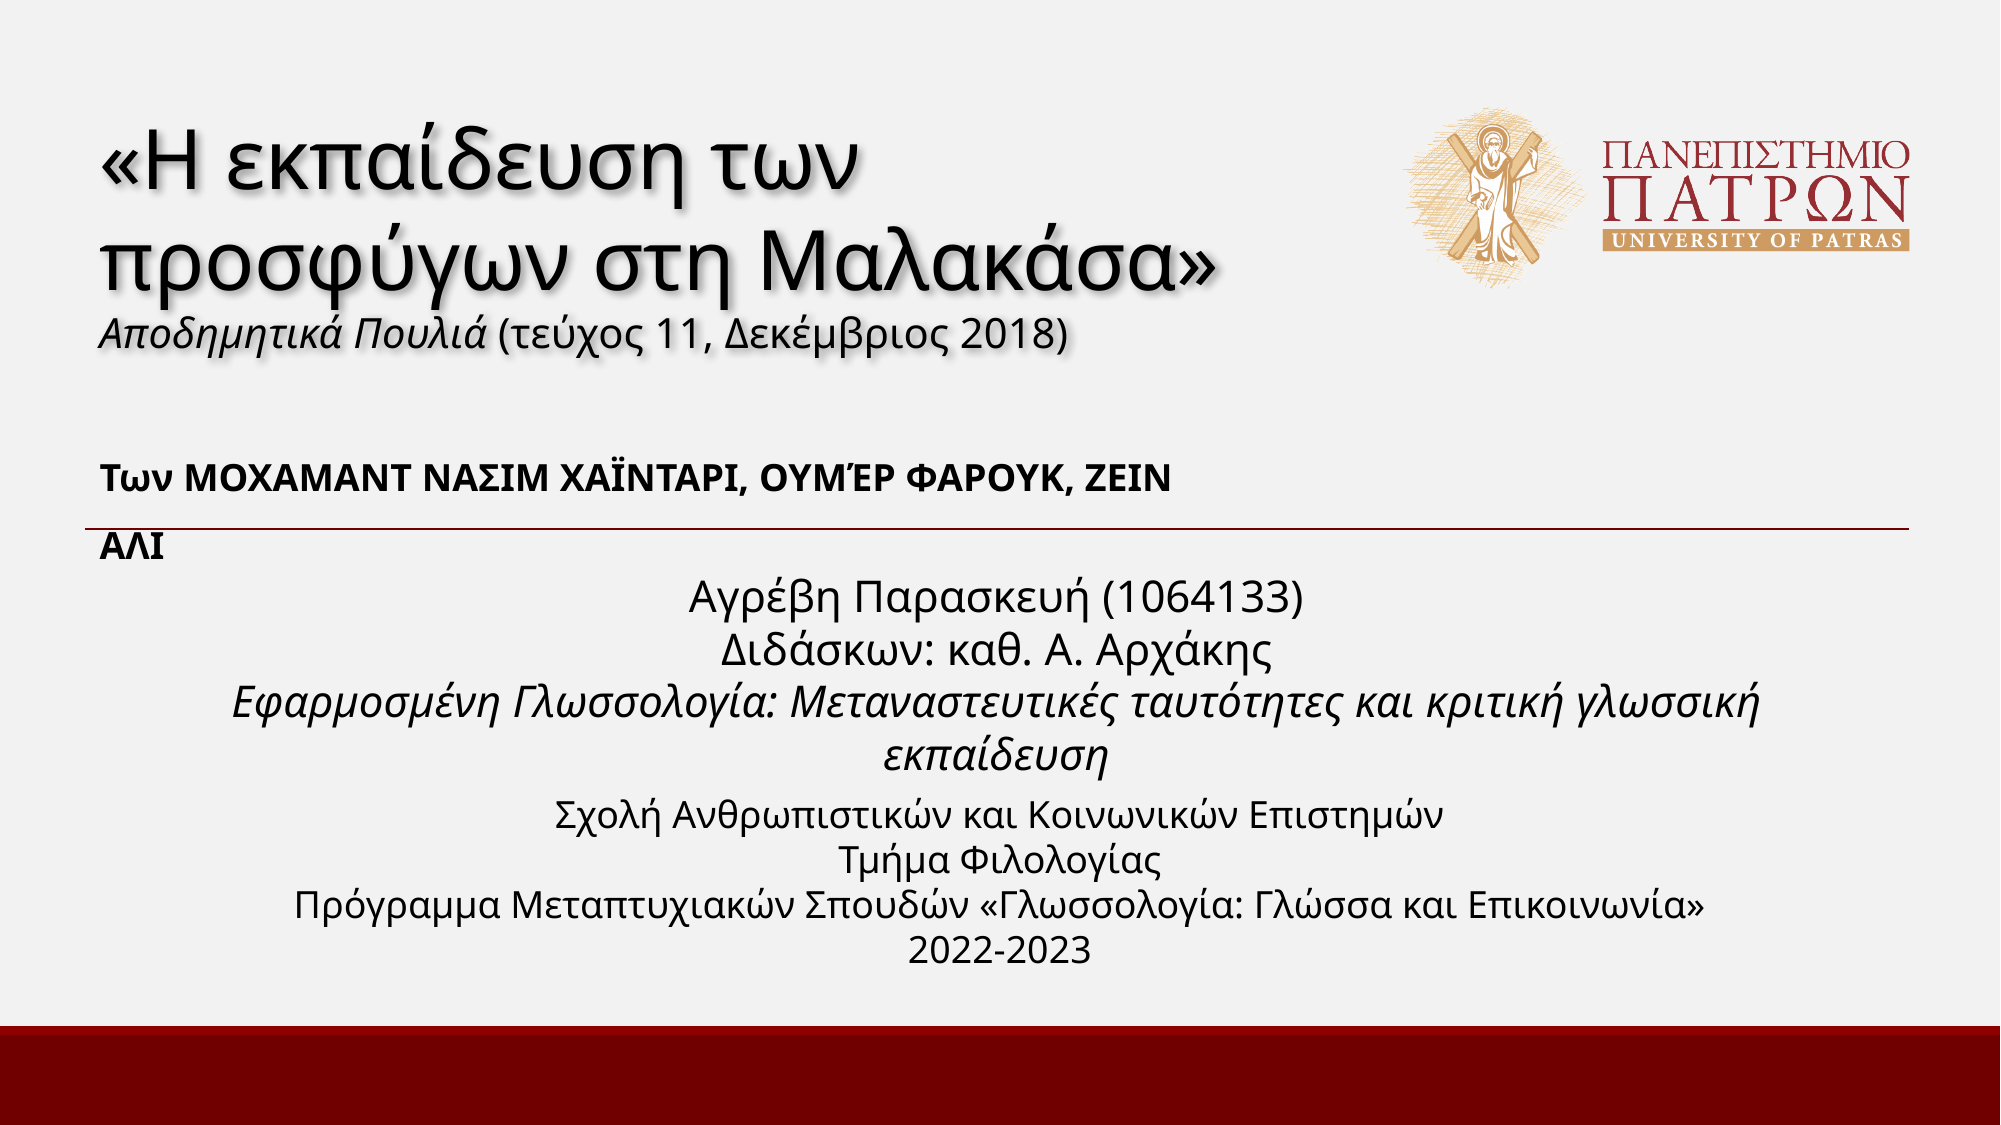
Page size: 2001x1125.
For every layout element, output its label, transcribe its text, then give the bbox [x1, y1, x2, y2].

text_box Σχολή Ανθρωπιστικών και Κοινωνικών Επιστημών Τμήμα Φιλολογίας Πρόγραμμα Μεταπτυχιακών Σπουδών «Γλωσσολογία: Γλώσσα και Επικοινωνία» 2022-2023 [156, 783, 1844, 979]
text_box «Η εκπαίδευση των προσφύγων στη Μαλακάσα» Αποδημητικά Πουλιά (τεύχος 11, Δεκέμβριος 2018) [84, 99, 1355, 364]
text_box Των ΜΟΧΑΜΑΝΤ ΝΑΣΙΜ ΧΑΪΝΤΑΡΙ, ΟΥΜΈΡ ΦΑΡΟΥΚ, ΖΕΙΝ ΑΛΙ [84, 530, 1227, 575]
picture [1380, 89, 1932, 309]
text_box Αγρέβη Παρασκευή (1064133) Διδάσκων: καθ. Α. Αρχάκης Εφαρμοσμένη Γλωσσολογία: Μεταναστευτικές ταυτότητες και κριτική γλωσσική εκπαίδευση [132, 561, 1862, 787]
text_box [0, 1025, 2000, 1036]
text_box [0, 1036, 2000, 1125]
text_box Των ΜΟΧΑΜΑΝΤ ΝΑΣΙΜ ΧΑΪΝΤΑΡΙ, ΟΥΜΈΡ ΦΑΡΟΥΚ, ΖΕΙΝ ΑΛΙ [84, 424, 1227, 528]
